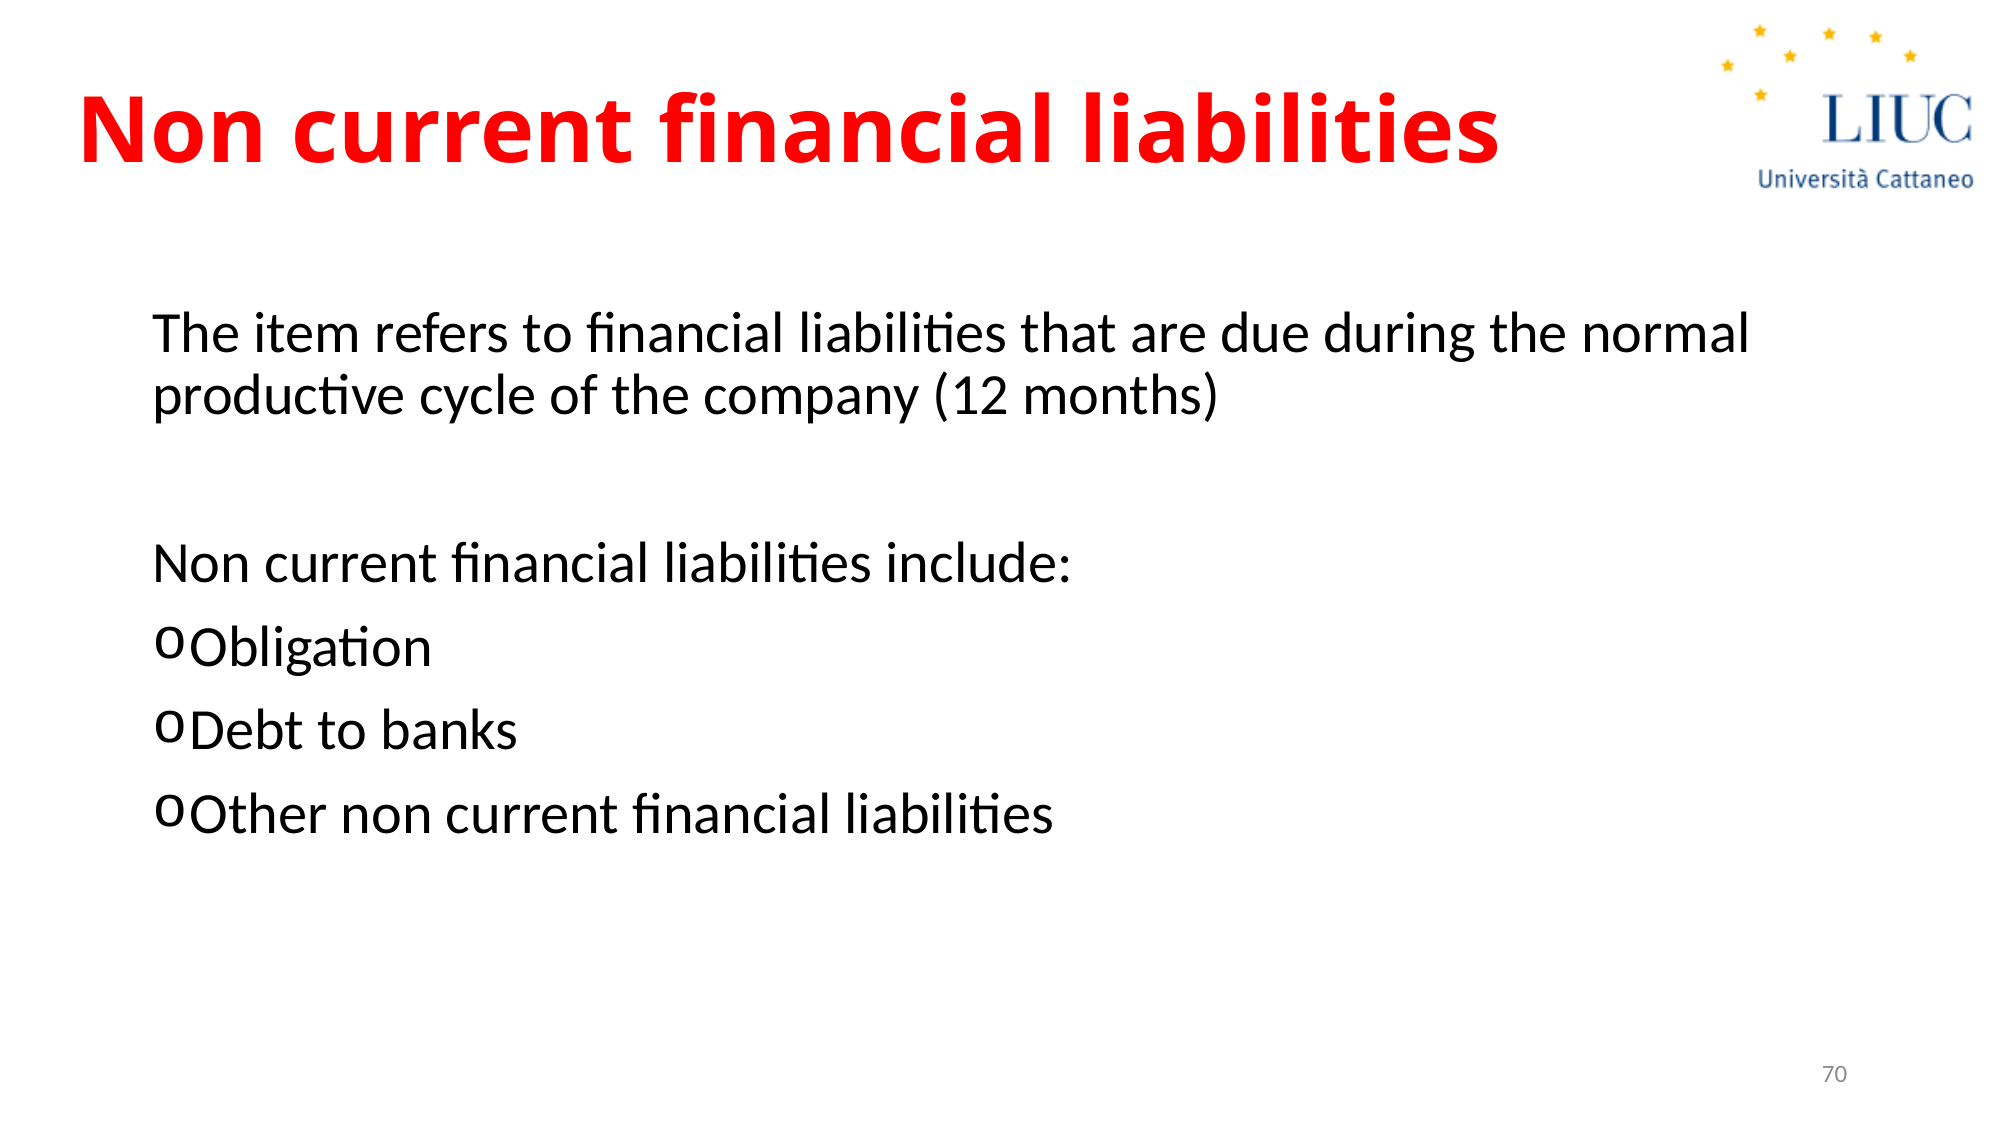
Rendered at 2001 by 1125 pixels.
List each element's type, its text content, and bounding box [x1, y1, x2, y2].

list The item refers to financial liabilities that are due during the normal productive cycle of the company (12 months) Non current financial liabilities include: Obligation Debt to banks Other non current financial liabilities [137, 294, 1863, 990]
slide_number 70 [1412, 1042, 1863, 1103]
picture [1696, 0, 2000, 210]
title Non current financial liabilities [61, 24, 1787, 242]
